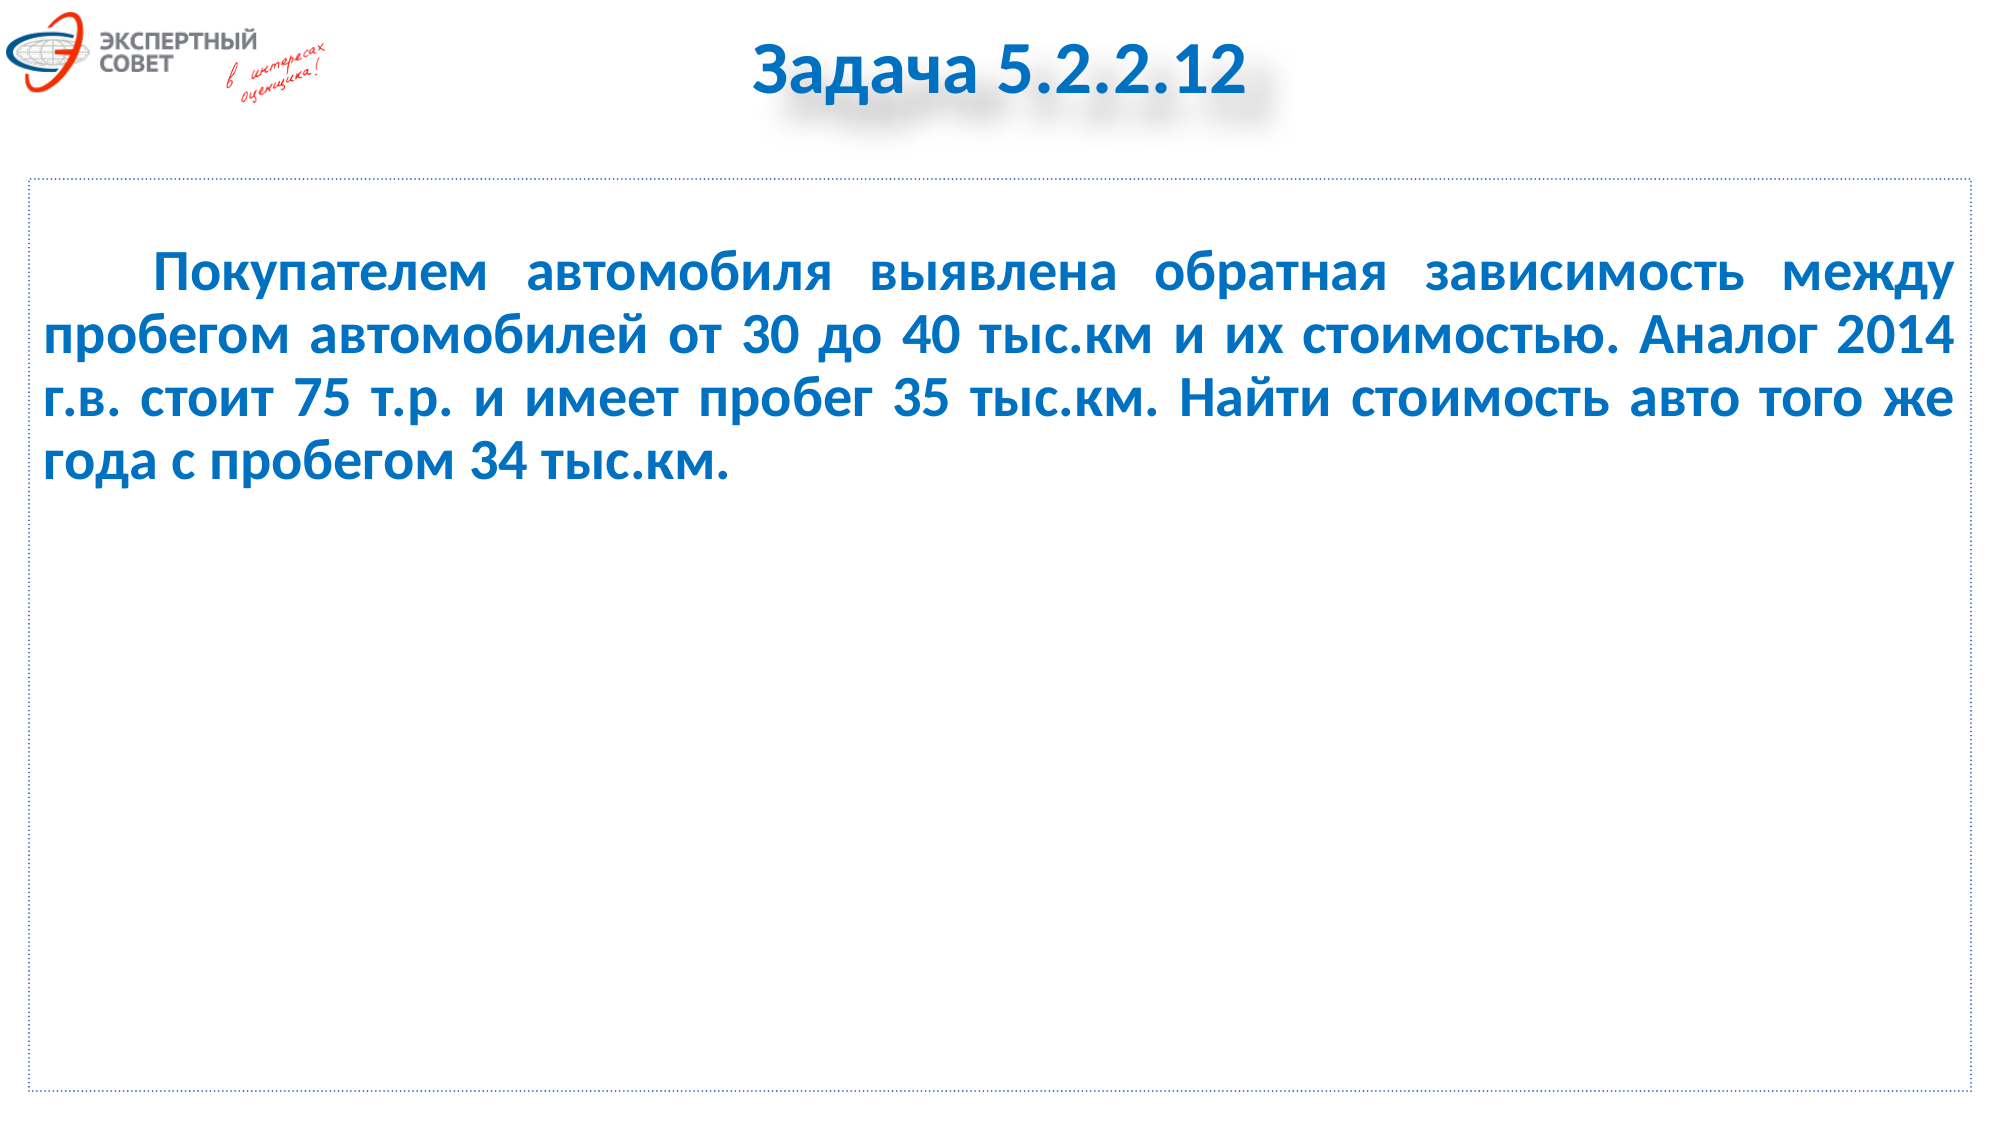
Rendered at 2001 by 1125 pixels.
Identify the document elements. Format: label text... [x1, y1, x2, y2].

list Покупателем автомобиля выявлена обратная зависимость между пробегом автомобилей от 30 до 40 тыс.км и их стоимостью. Аналог 2014 г.в. стоит 75 т.р. и имеет пробег 35 тыс.км. Найти стоимость авто того же года с пробегом 34 тыс.км. [28, 179, 1971, 1092]
picture [4, 10, 329, 106]
title Задача 5.2.2.12 [329, 32, 1863, 106]
